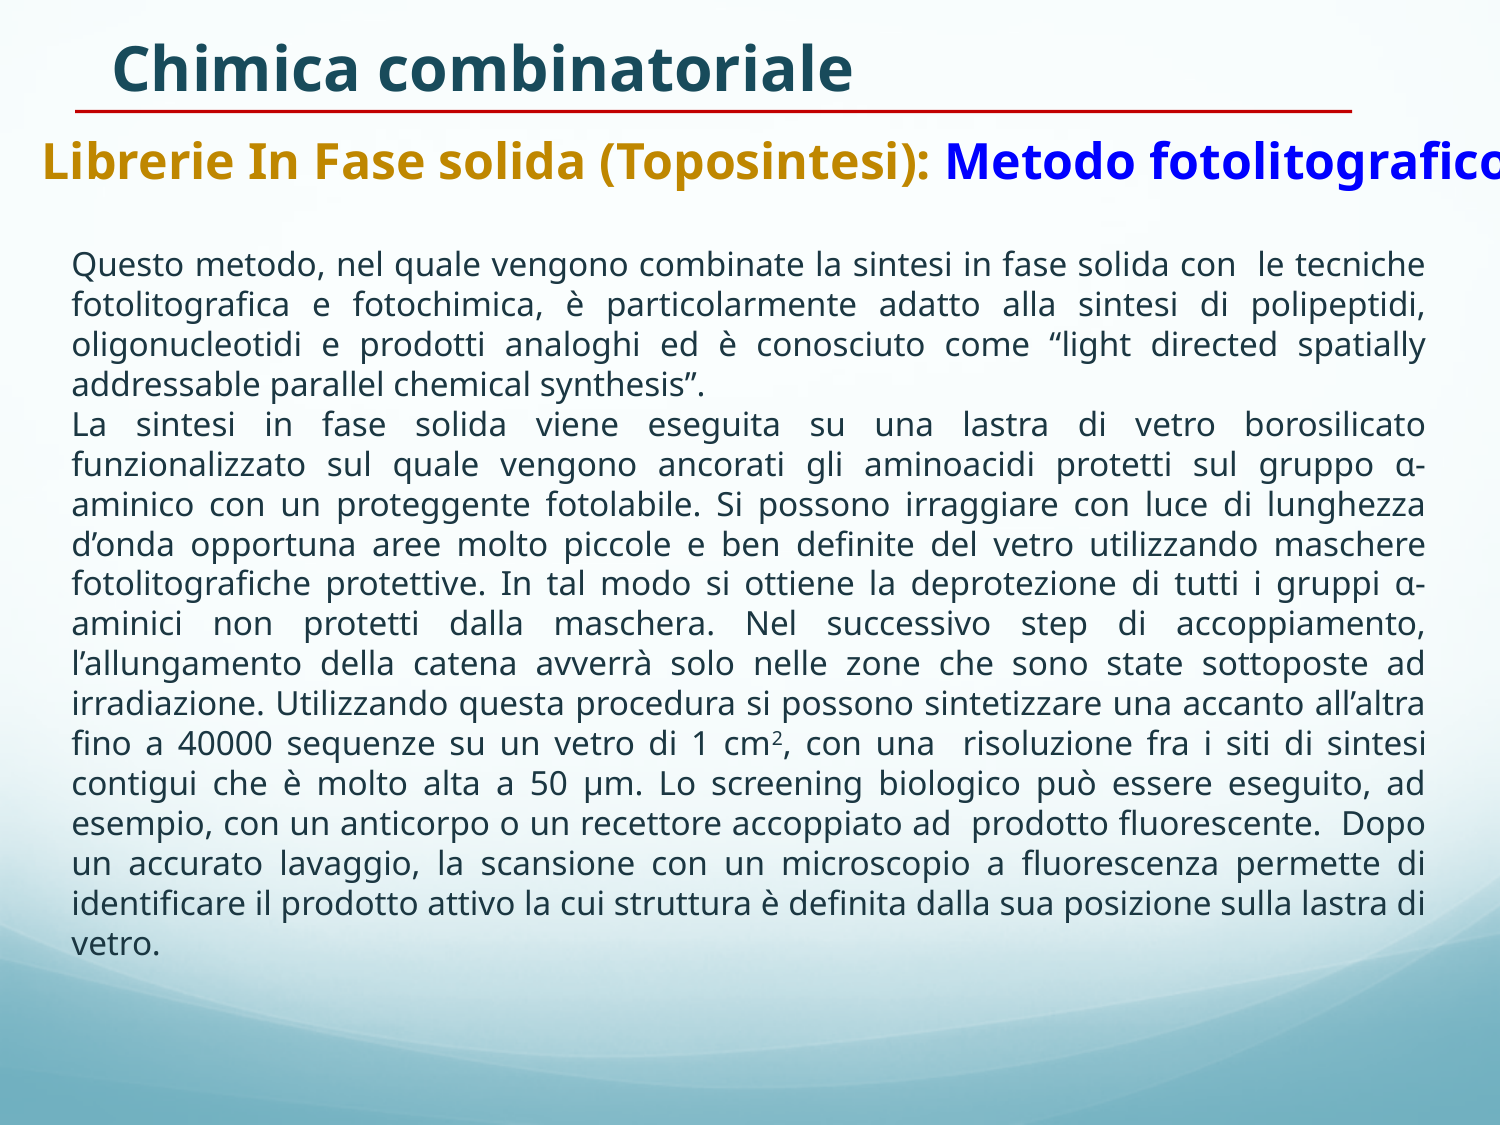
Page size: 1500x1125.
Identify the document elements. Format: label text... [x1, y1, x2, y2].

text_box Chimica combinatoriale [96, 21, 870, 111]
text_box Questo metodo, nel quale vengono combinate la sintesi in fase solida con le tecniche fotolitografica e fotochimica, è particolarmente adatto alla sintesi di polipeptidi, oligonucleotidi e prodotti analoghi ed è conosciuto come “light directed spatially addressable parallel chemical synthesis”. La sintesi in fase solida viene eseguita su una lastra di vetro borosilicato funzionalizzato sul quale vengono ancorati gli aminoacidi protetti sul gruppo α-aminico con un proteggente fotolabile. Si possono irraggiare con luce di lunghezza d’onda opportuna aree molto piccole e ben definite del vetro utilizzando maschere fotolitografiche protettive. In tal modo si ottiene la deprotezione di tutti i gruppi α-aminici non protetti dalla maschera. Nel successivo step di accoppiamento, l’allungamento della catena avverrà solo nelle zone che sono state sottoposte ad irradiazione. Utilizzando questa procedura si possono sintetizzare una accanto all’altra fino a 40000 sequenze su un vetro di 1 cm2, con una risoluzione fra i siti di sintesi contigui che è molto alta a 50 μm. Lo screening biologico può essere eseguito, ad esempio, con un anticorpo o un recettore accoppiato ad prodotto fluorescente. Dopo un accurato lavaggio, la scansione con un microscopio a fluorescenza permette di identificare il prodotto attivo la cui struttura è definita dalla sua posizione sulla lastra di vetro. [56, 235, 1443, 970]
text_box Librerie In Fase solida (Toposintesi): Metodo fotolitografico [26, 122, 1500, 198]
